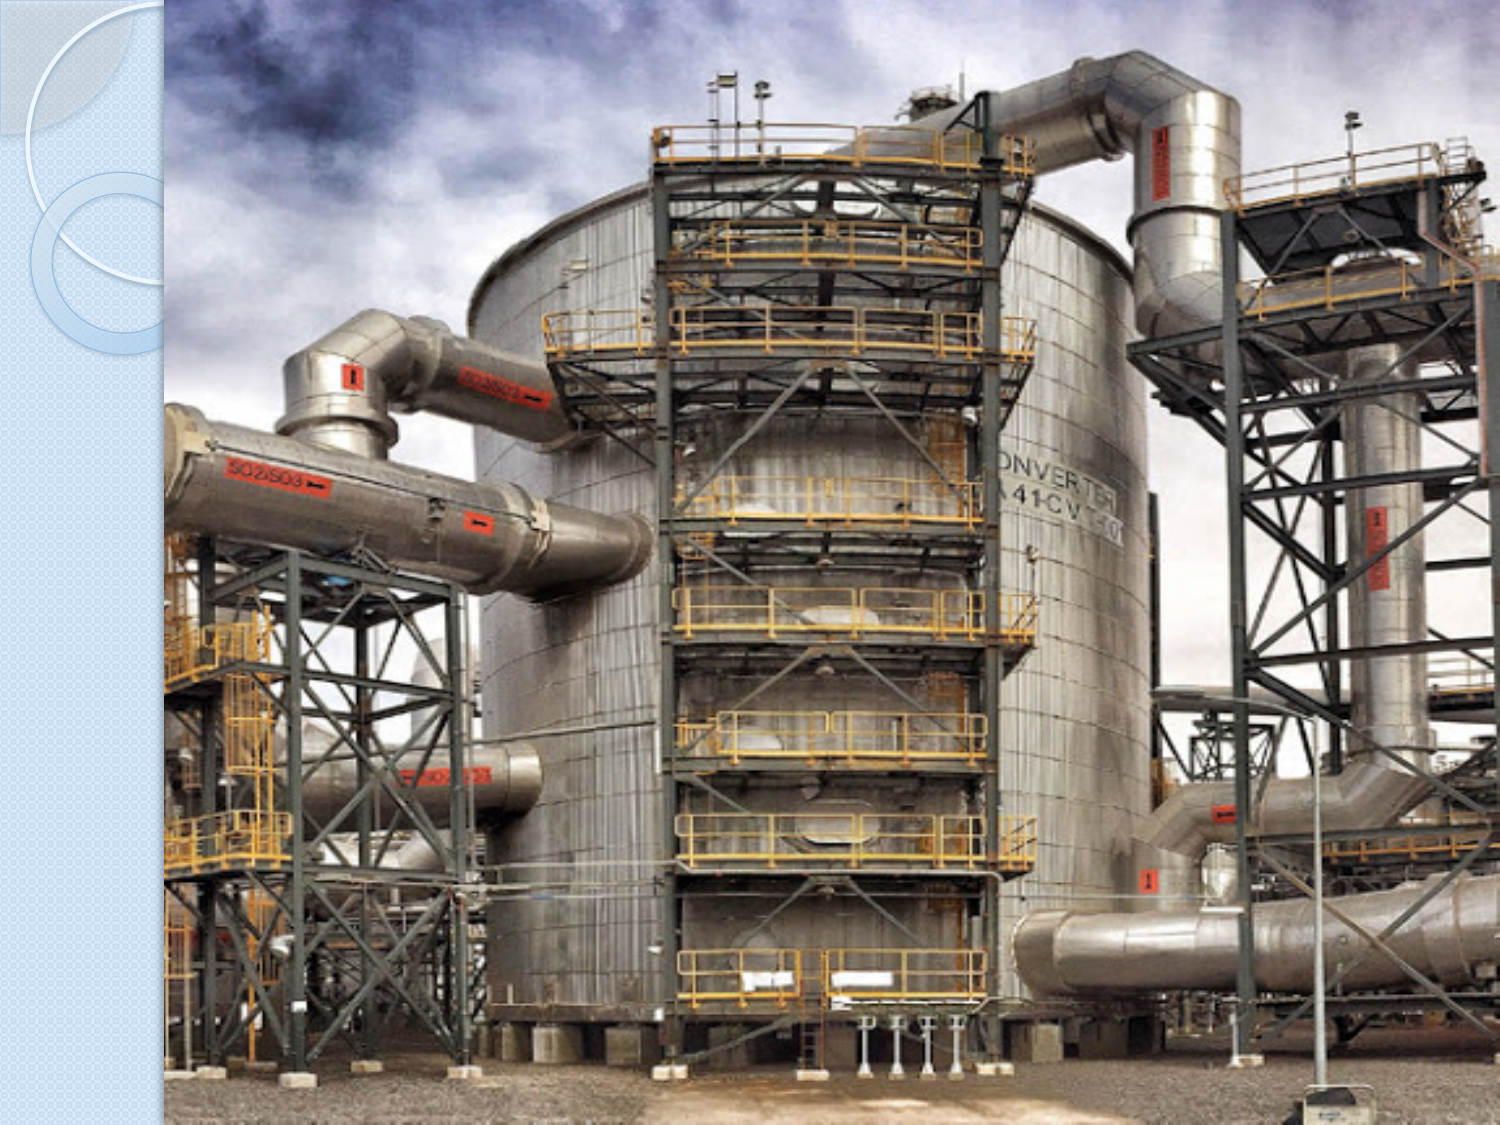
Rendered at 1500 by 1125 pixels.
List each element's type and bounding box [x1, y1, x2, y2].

picture [163, 0, 1500, 1125]
